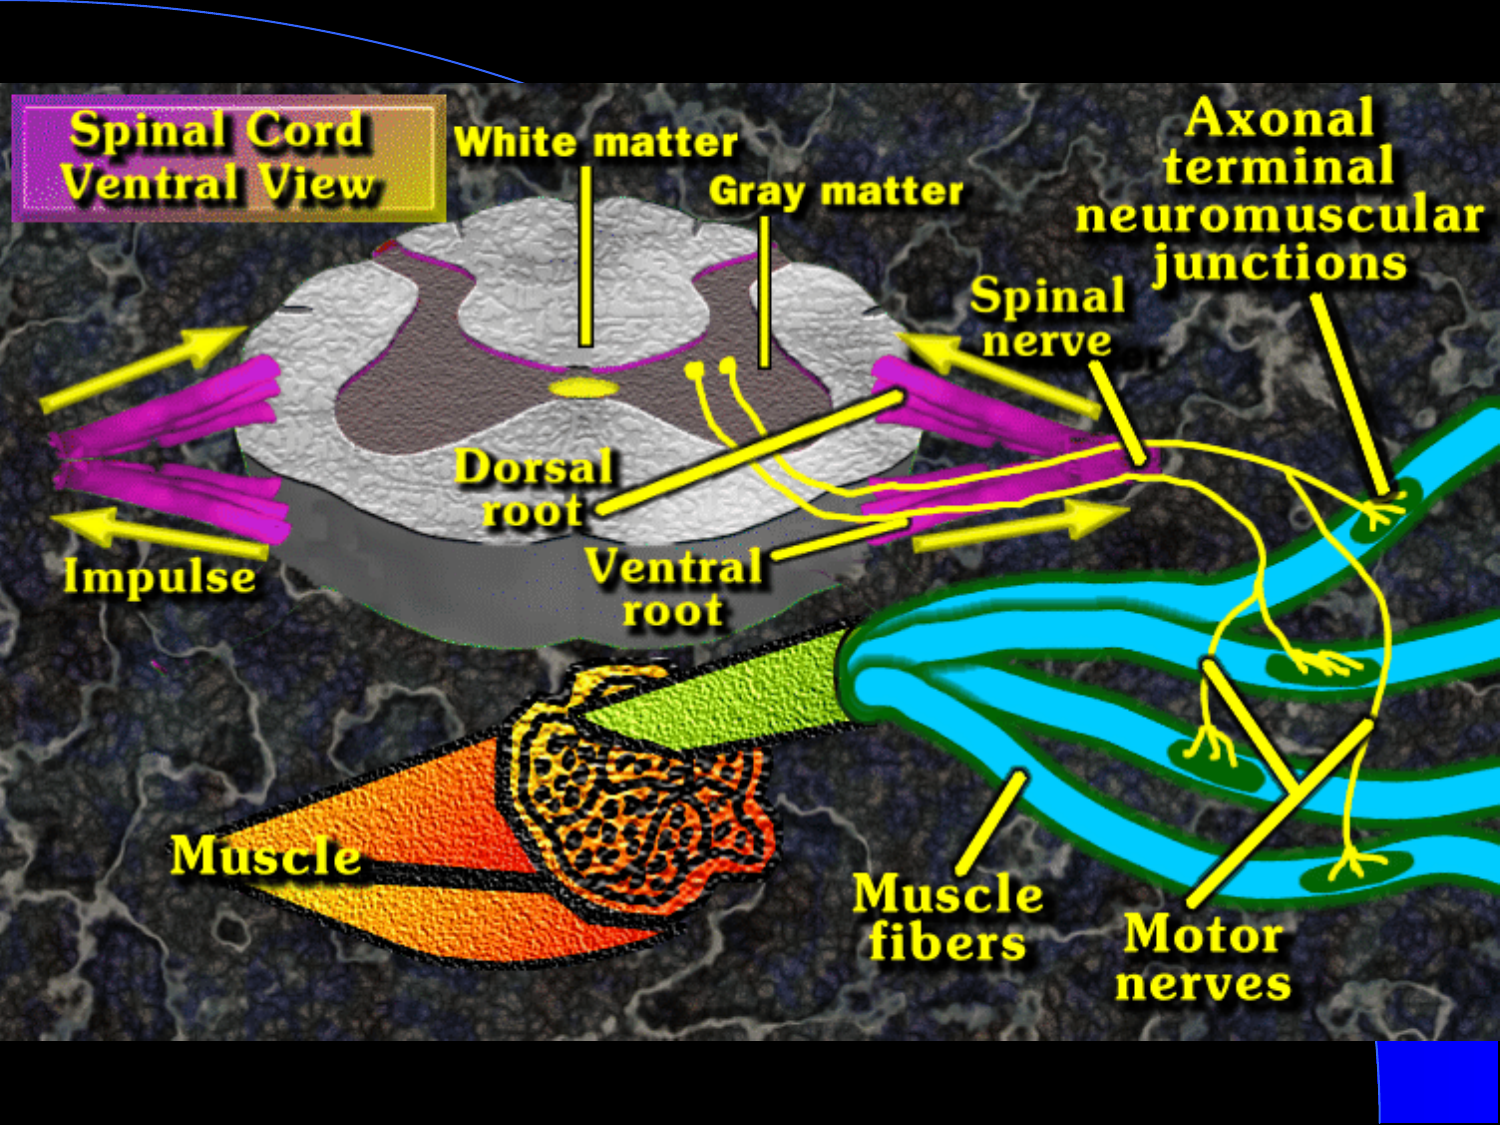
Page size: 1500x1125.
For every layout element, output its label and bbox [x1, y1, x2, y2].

picture [0, 83, 1500, 1041]
